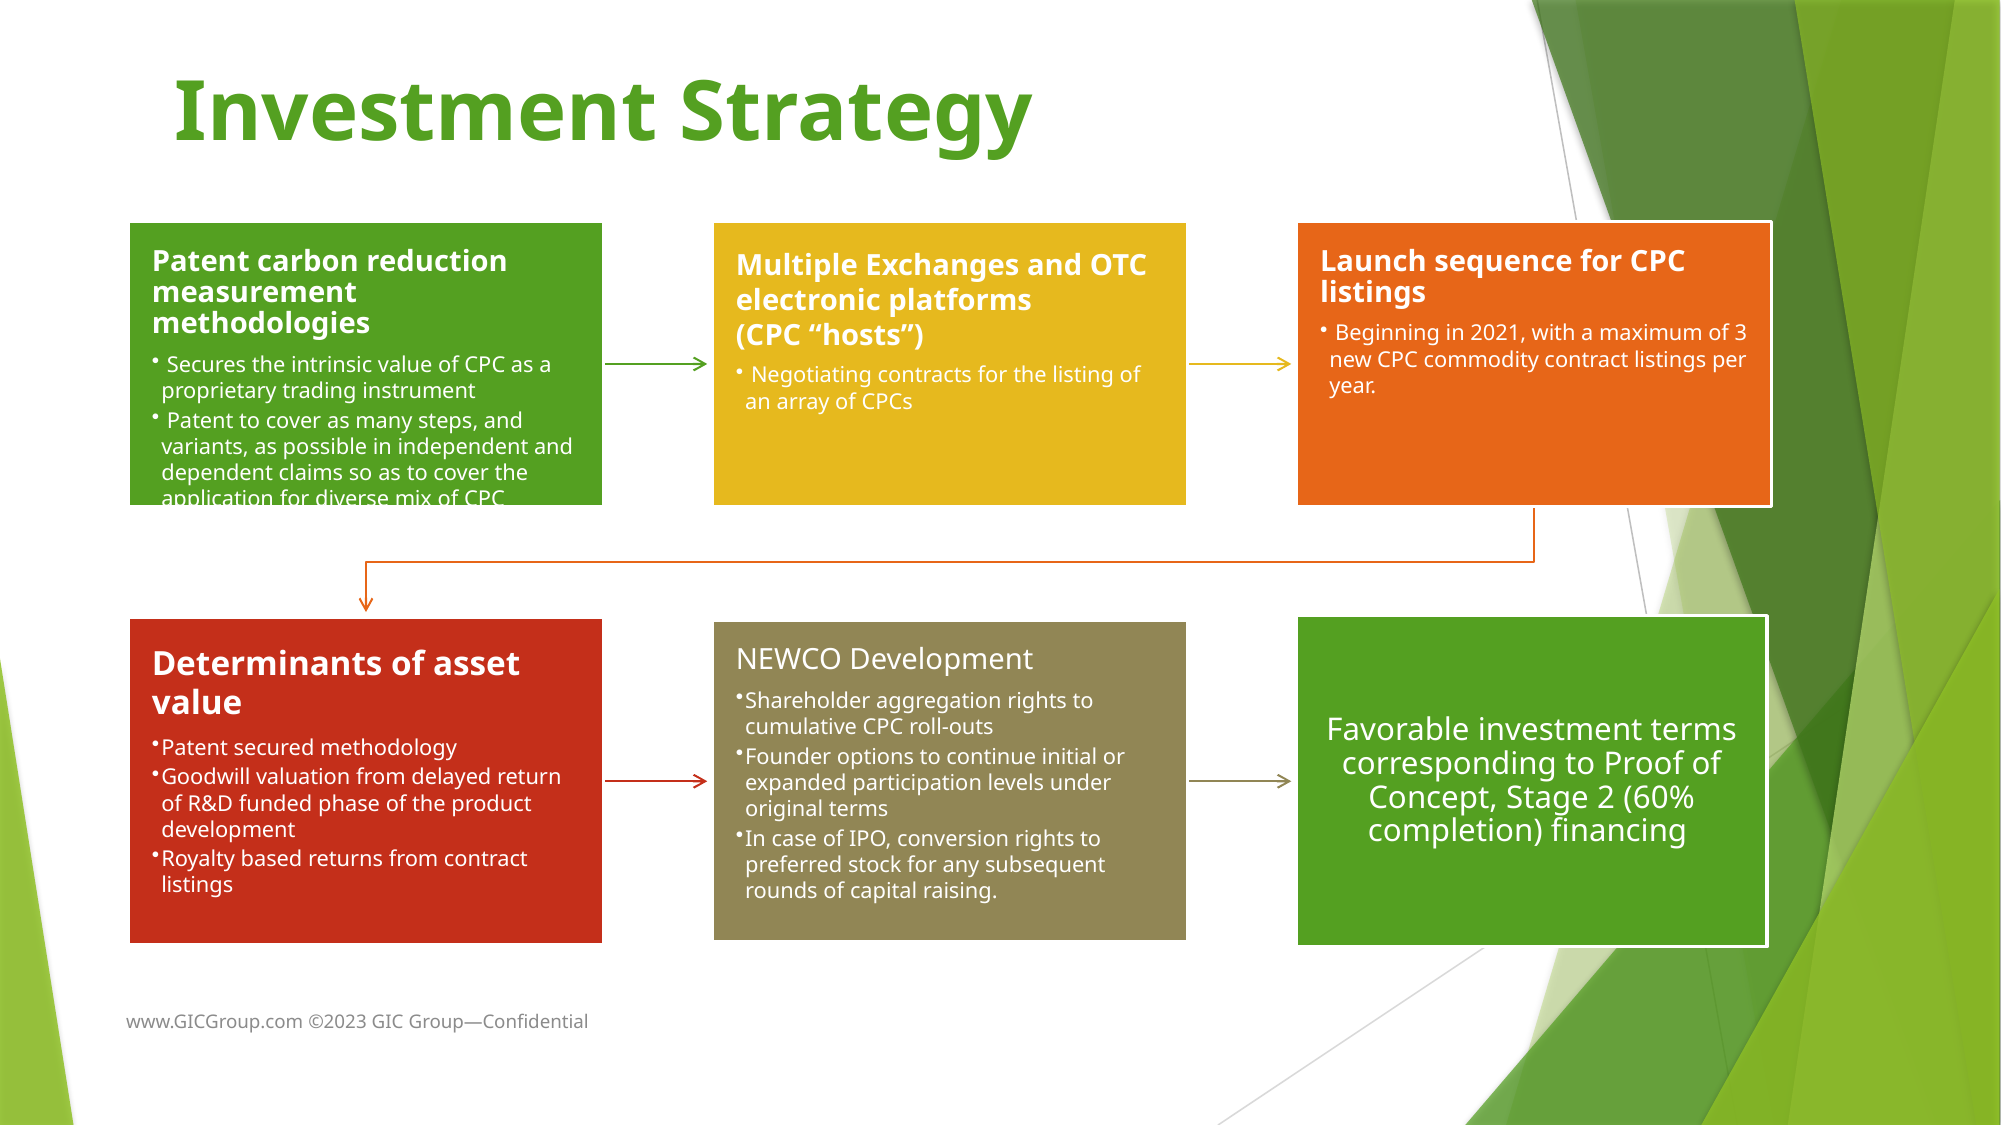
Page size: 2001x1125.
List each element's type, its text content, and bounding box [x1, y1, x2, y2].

text_box www.GICGroup.com ©2023 GIC Group—Confidential [111, 991, 1145, 1051]
title Investment Strategy [159, 49, 1833, 230]
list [125, 176, 1775, 992]
